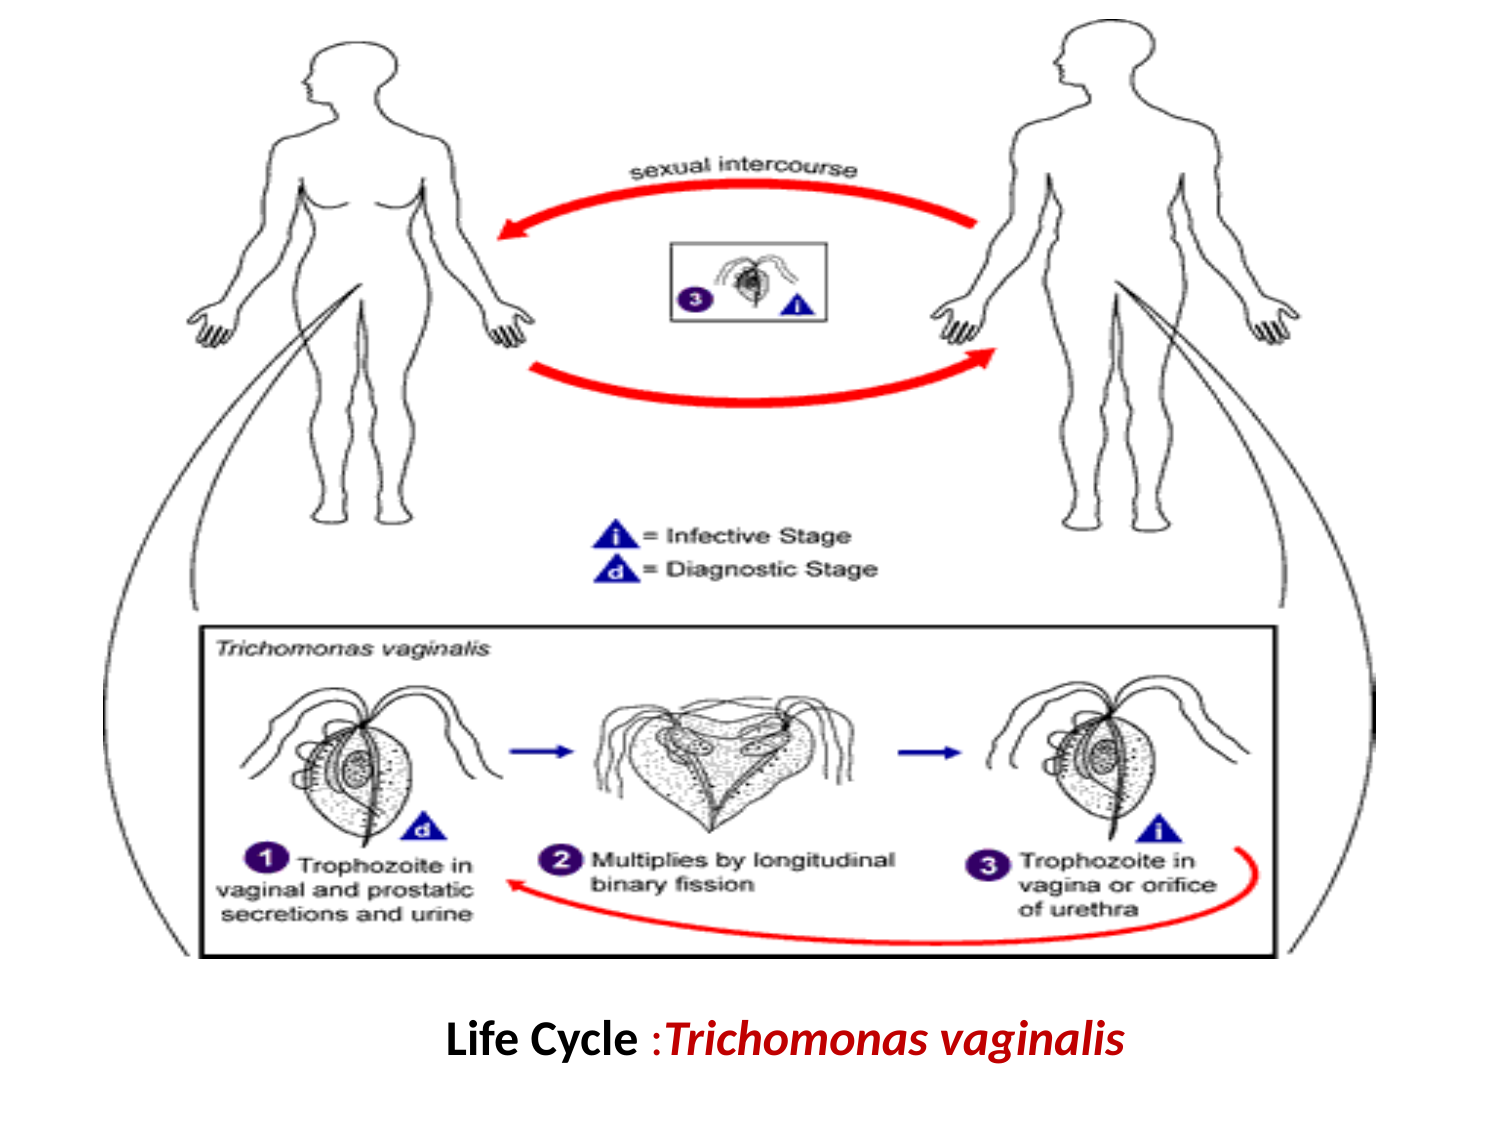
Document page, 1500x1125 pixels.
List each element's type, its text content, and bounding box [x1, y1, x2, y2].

text_box Life Cycle :Trichomonas vaginalis [431, 997, 1176, 1073]
picture [103, 18, 1377, 959]
